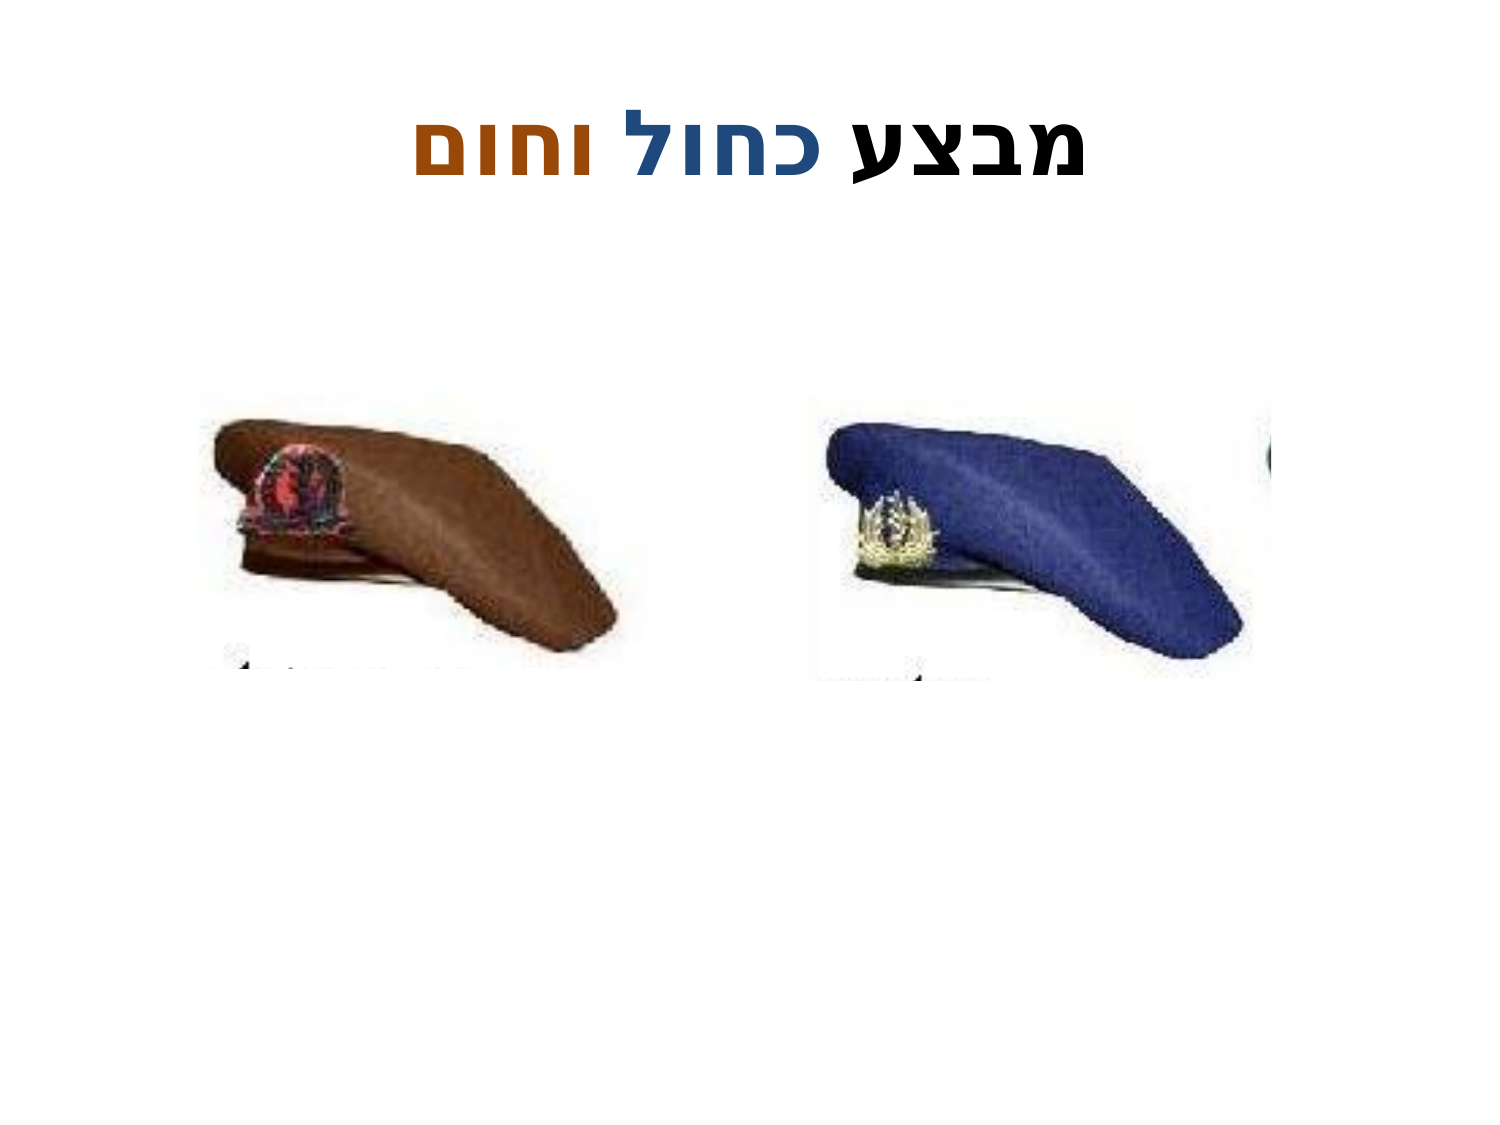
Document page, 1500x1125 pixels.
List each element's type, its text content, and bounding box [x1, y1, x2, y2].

picture [147, 361, 652, 670]
picture [796, 290, 1272, 681]
title מבצע כחול וחום [75, 45, 1425, 233]
